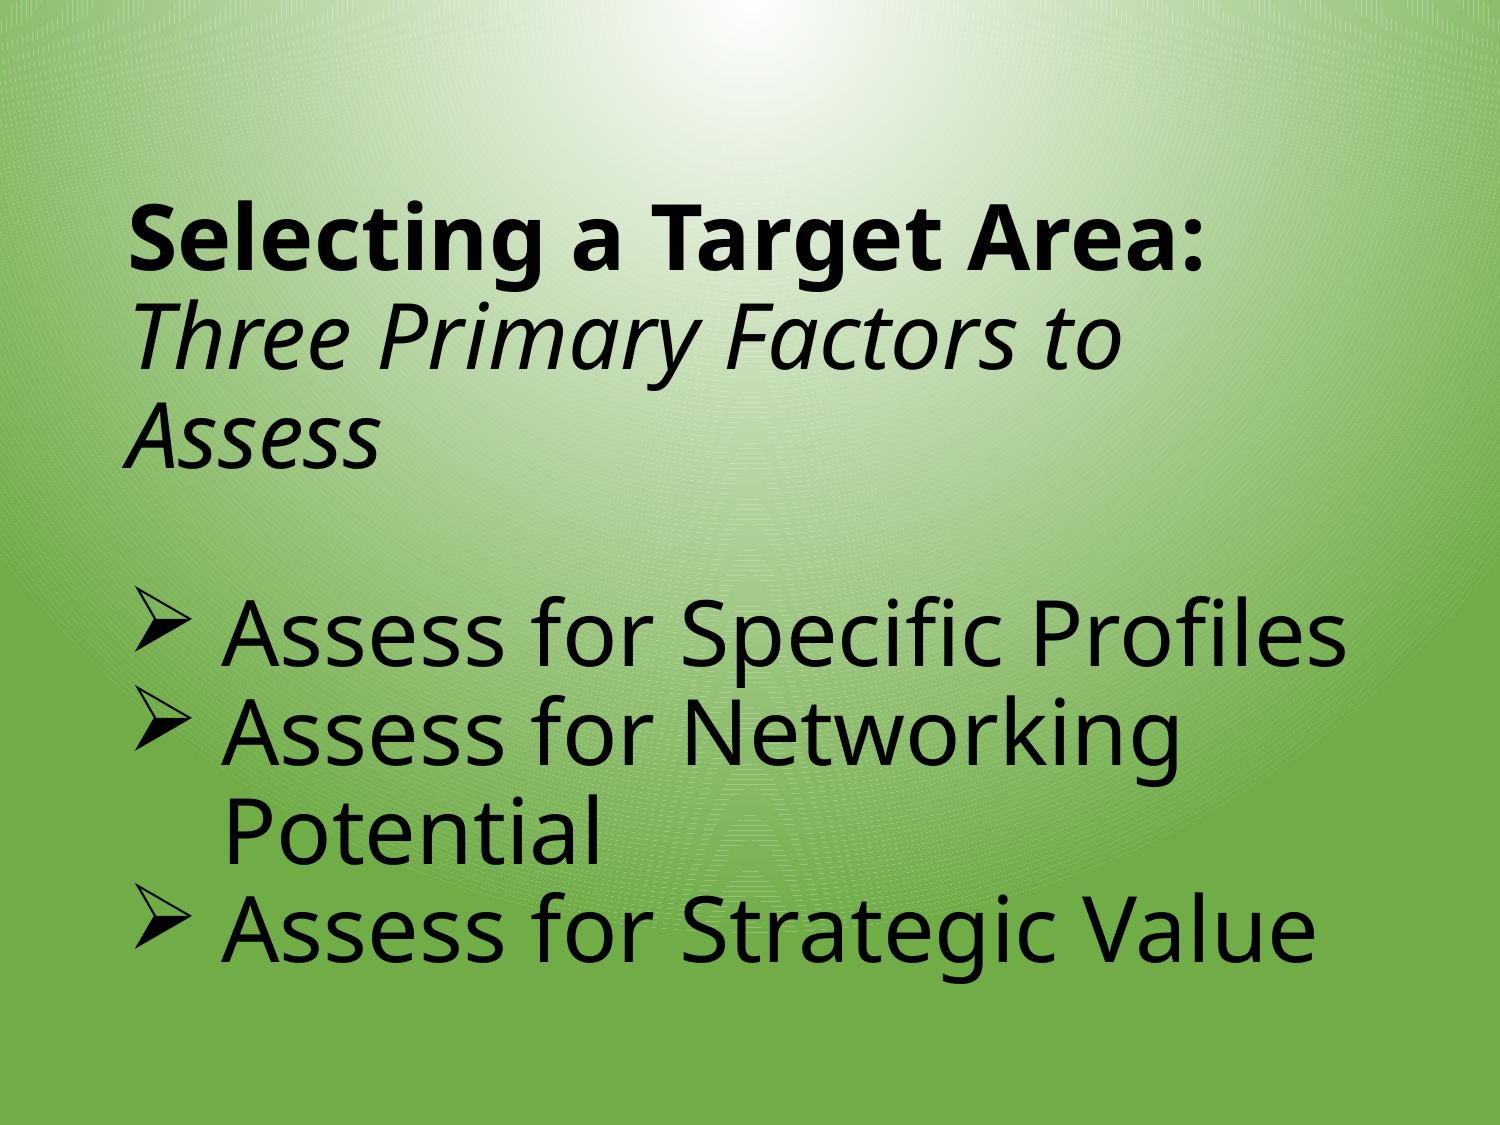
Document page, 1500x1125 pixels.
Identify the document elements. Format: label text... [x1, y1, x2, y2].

text_box Selecting a Target Area: Three Primary Factors to Assess Assess for Specific Profiles Assess for Networking Potential Assess for Strategic Value [112, 184, 1388, 576]
